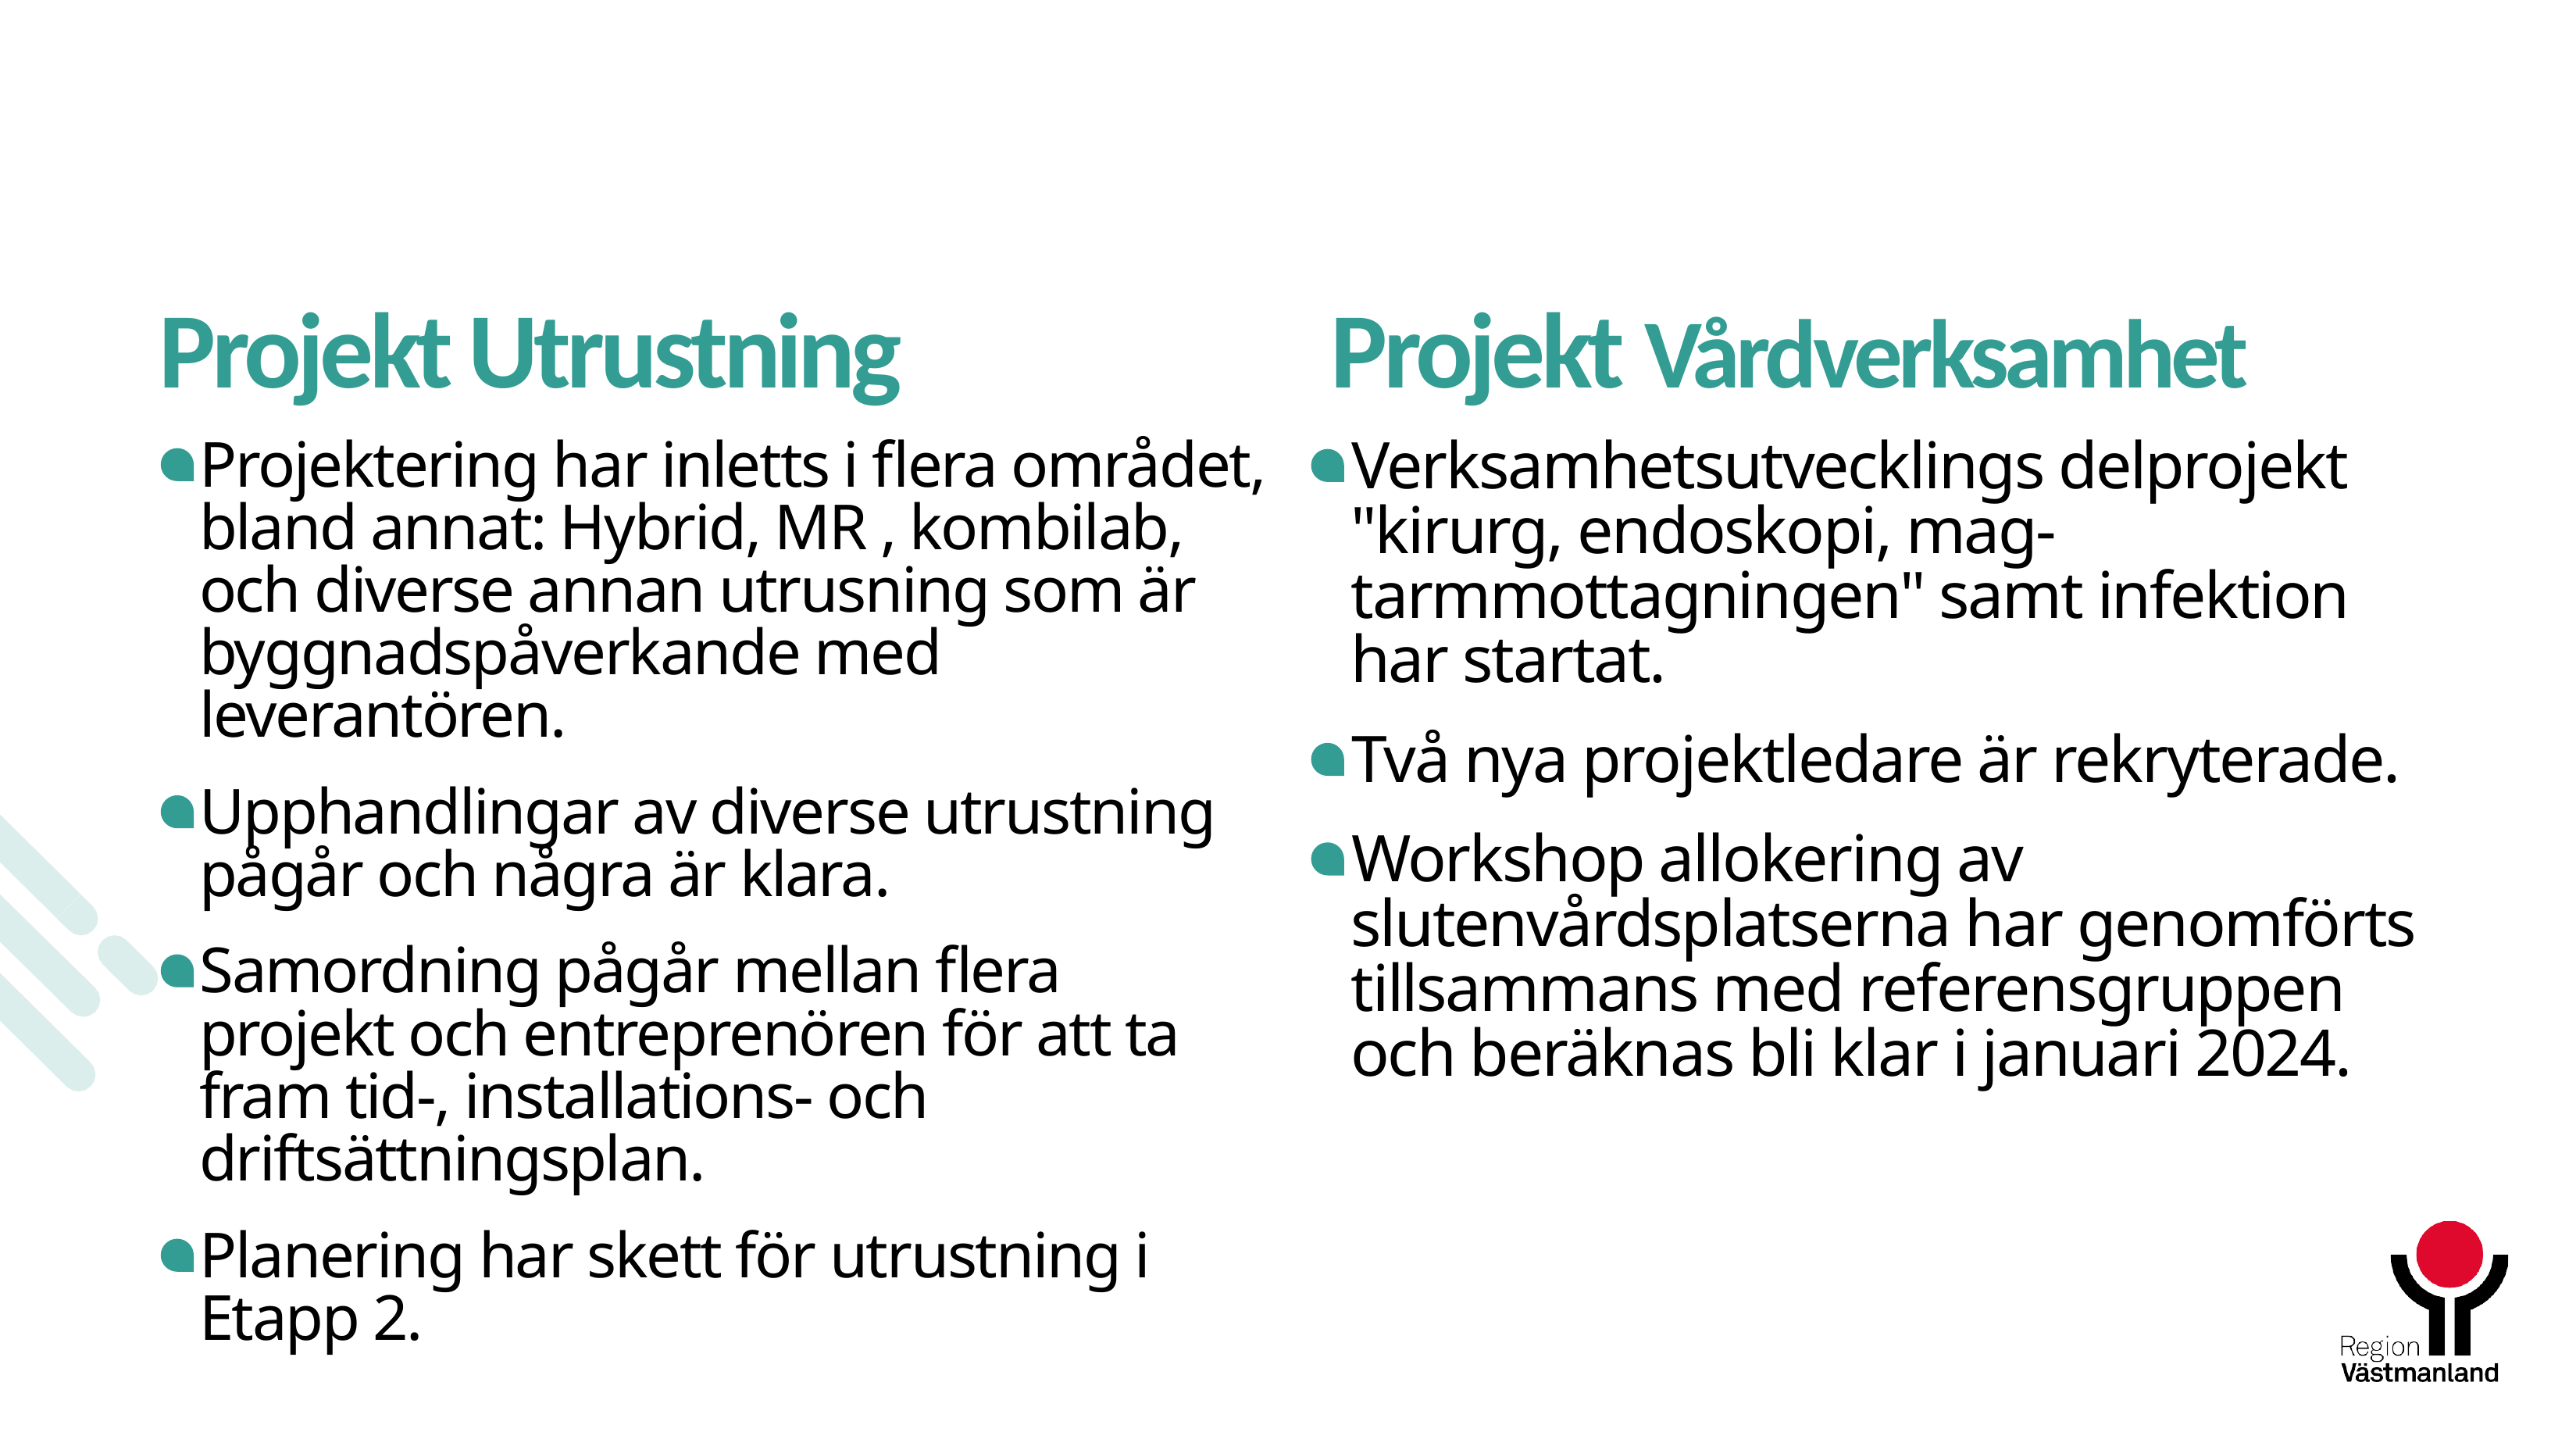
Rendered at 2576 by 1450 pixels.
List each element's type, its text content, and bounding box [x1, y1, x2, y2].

title Projekt Utrustning Projekt Vårdverksamhet [159, 157, 2417, 420]
picture [2341, 1221, 2509, 1382]
list Verksamhetsutvecklings delprojekt "kirurg, endoskopi, mag- tarmmottagningen" samt infektion har startat. Två nya projektledare är rekryterade. Workshop allokering av slutenvårdsplatserna har genomförts tillsammans med referensgruppen och beräknas bli klar i januari 2024. [1309, 436, 2417, 1203]
list Projektering har inletts i flera området, bland annat: Hybrid, MR , kombilab, och diverse annan utrusning som är byggnadspåverkande med leverantören. Upphandlingar av diverse utrustning pågår och några är klara. Samordning pågår mellan flera projekt och entreprenören för att ta fram tid-, installations- och driftsättningsplan. Planering har skett för utrustning i Etapp 2. [159, 436, 1267, 1417]
